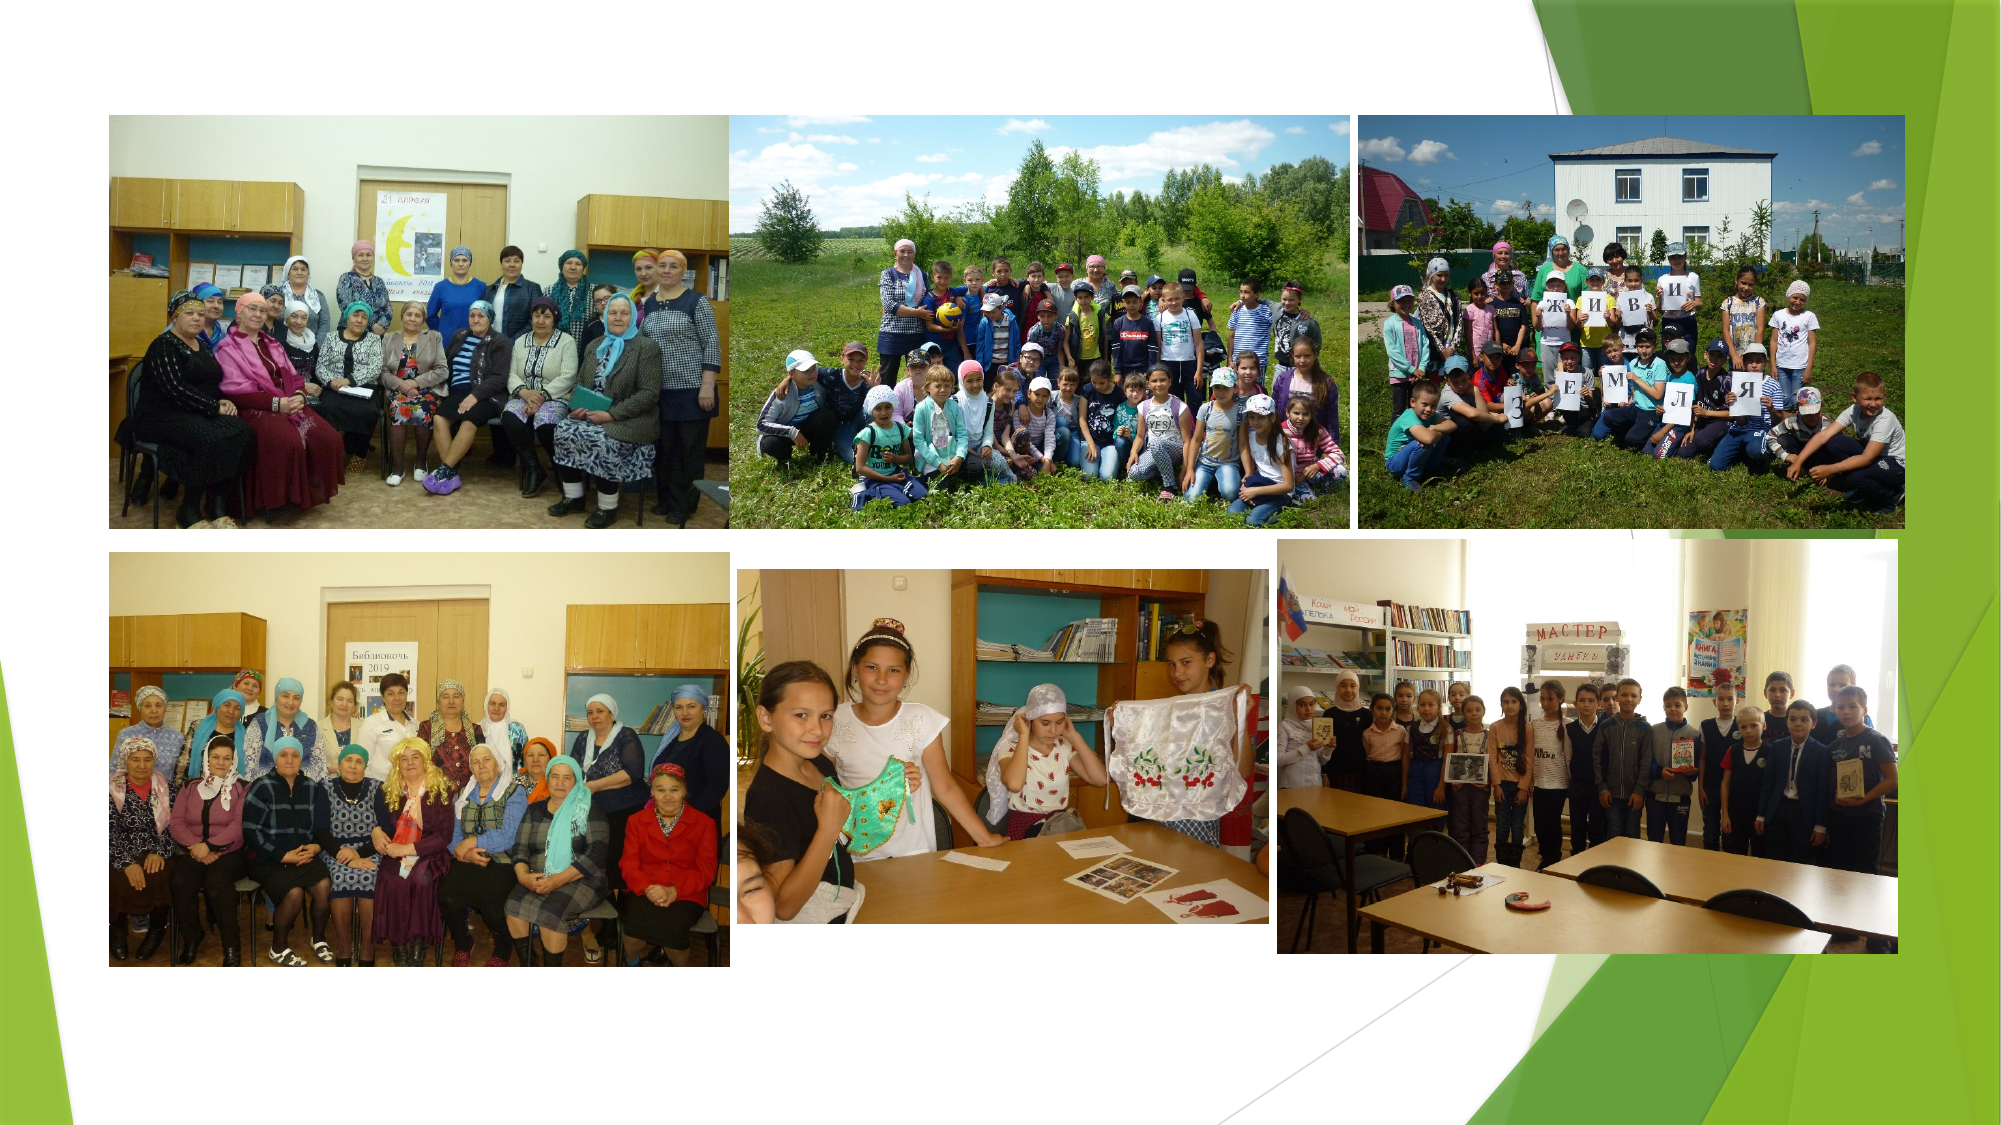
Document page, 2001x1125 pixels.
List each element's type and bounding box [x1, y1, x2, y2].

picture [736, 568, 1270, 925]
picture [1357, 114, 1906, 529]
picture [1276, 539, 1898, 954]
picture [108, 114, 1350, 529]
picture [108, 552, 730, 967]
